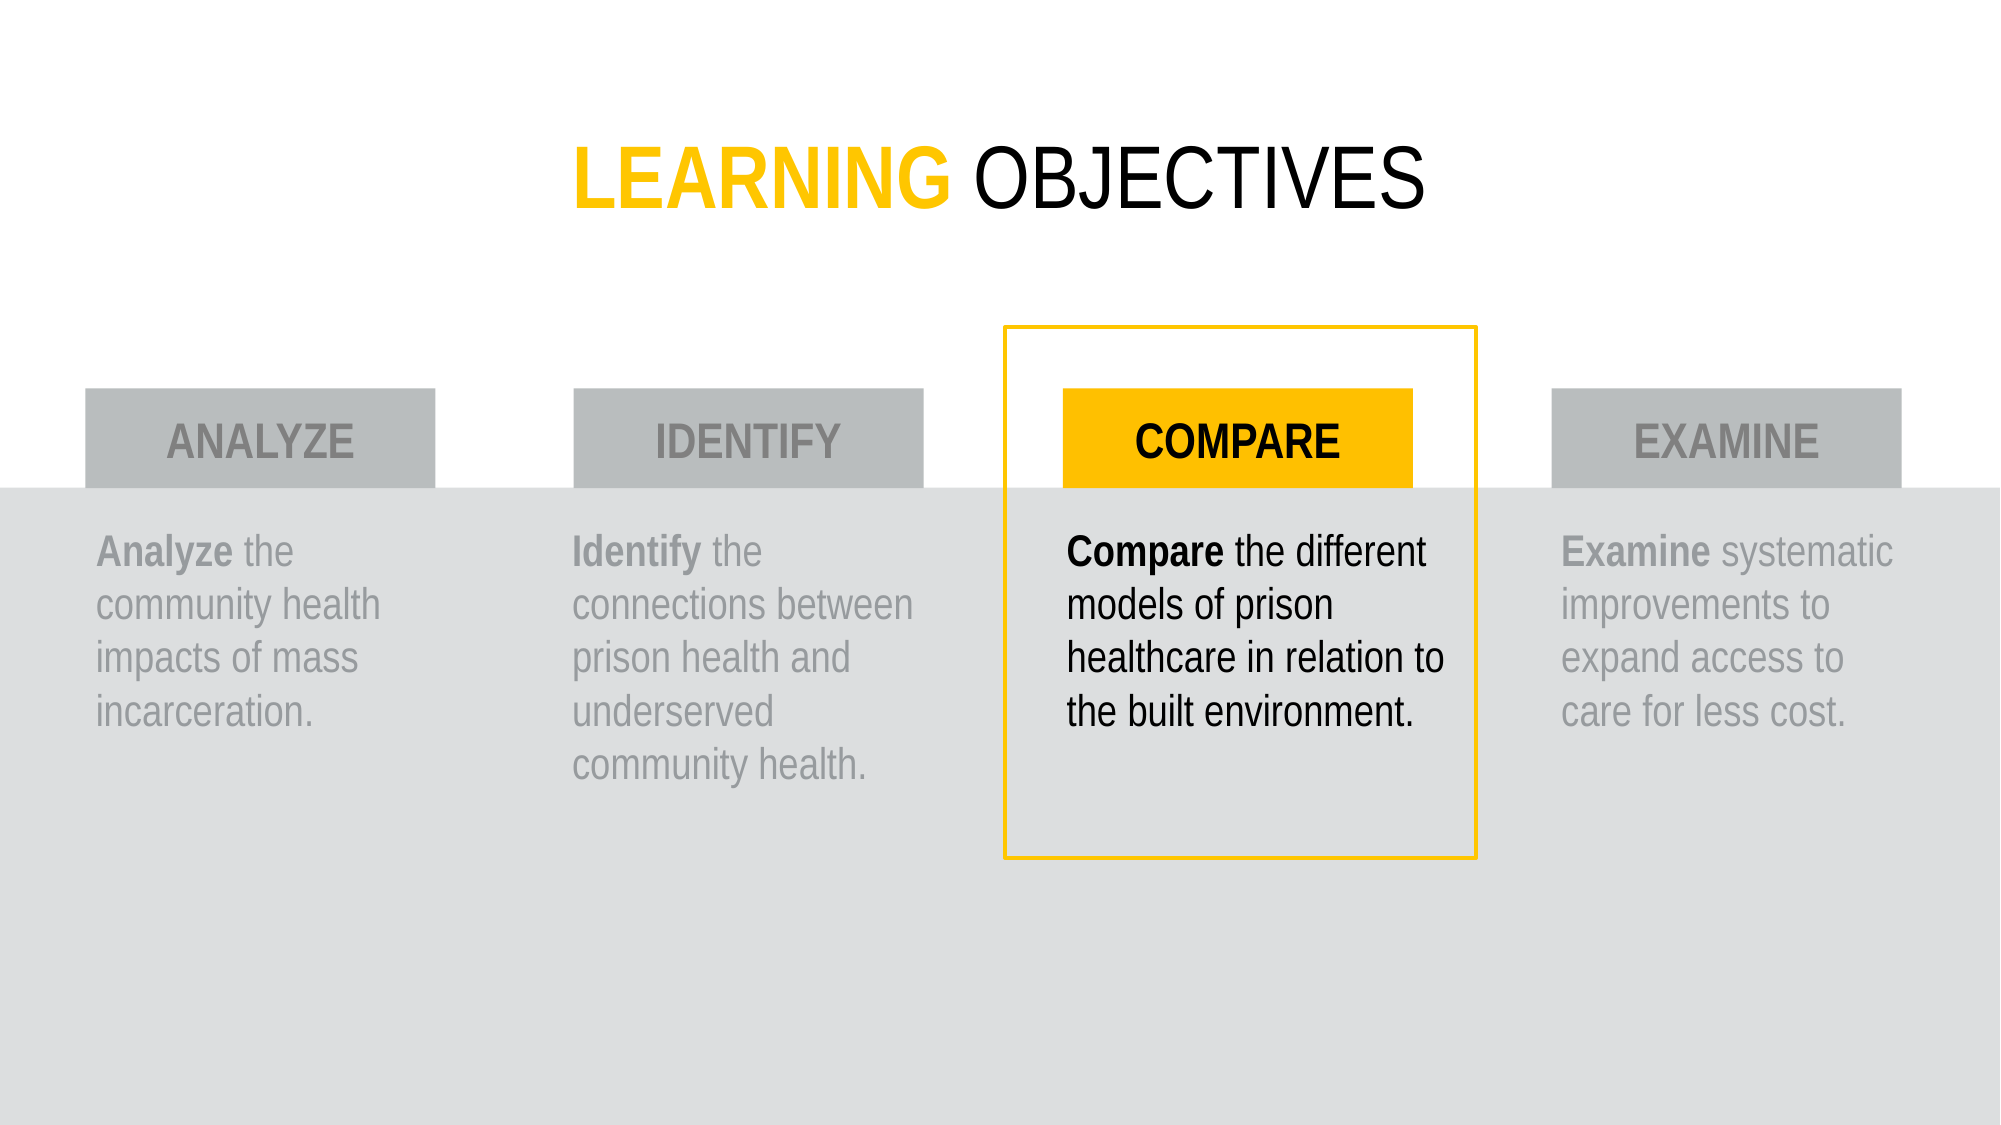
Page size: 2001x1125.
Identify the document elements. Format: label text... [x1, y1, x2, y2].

text_box [1003, 325, 1478, 860]
text_box IDENTIFY [573, 388, 924, 489]
text_box Analyze the community health impacts of mass incarceration. [95, 514, 478, 743]
text_box learning objectives [0, 103, 2000, 295]
text_box ANALYZE [85, 388, 436, 489]
text_box EXAMINE [1551, 388, 1902, 489]
text_box Identify the connections between prison health and underserved community health. [572, 514, 929, 796]
text_box [0, 487, 2000, 1125]
text_box Examine systematic improvements to expand access to care for less cost. [1561, 514, 1900, 743]
